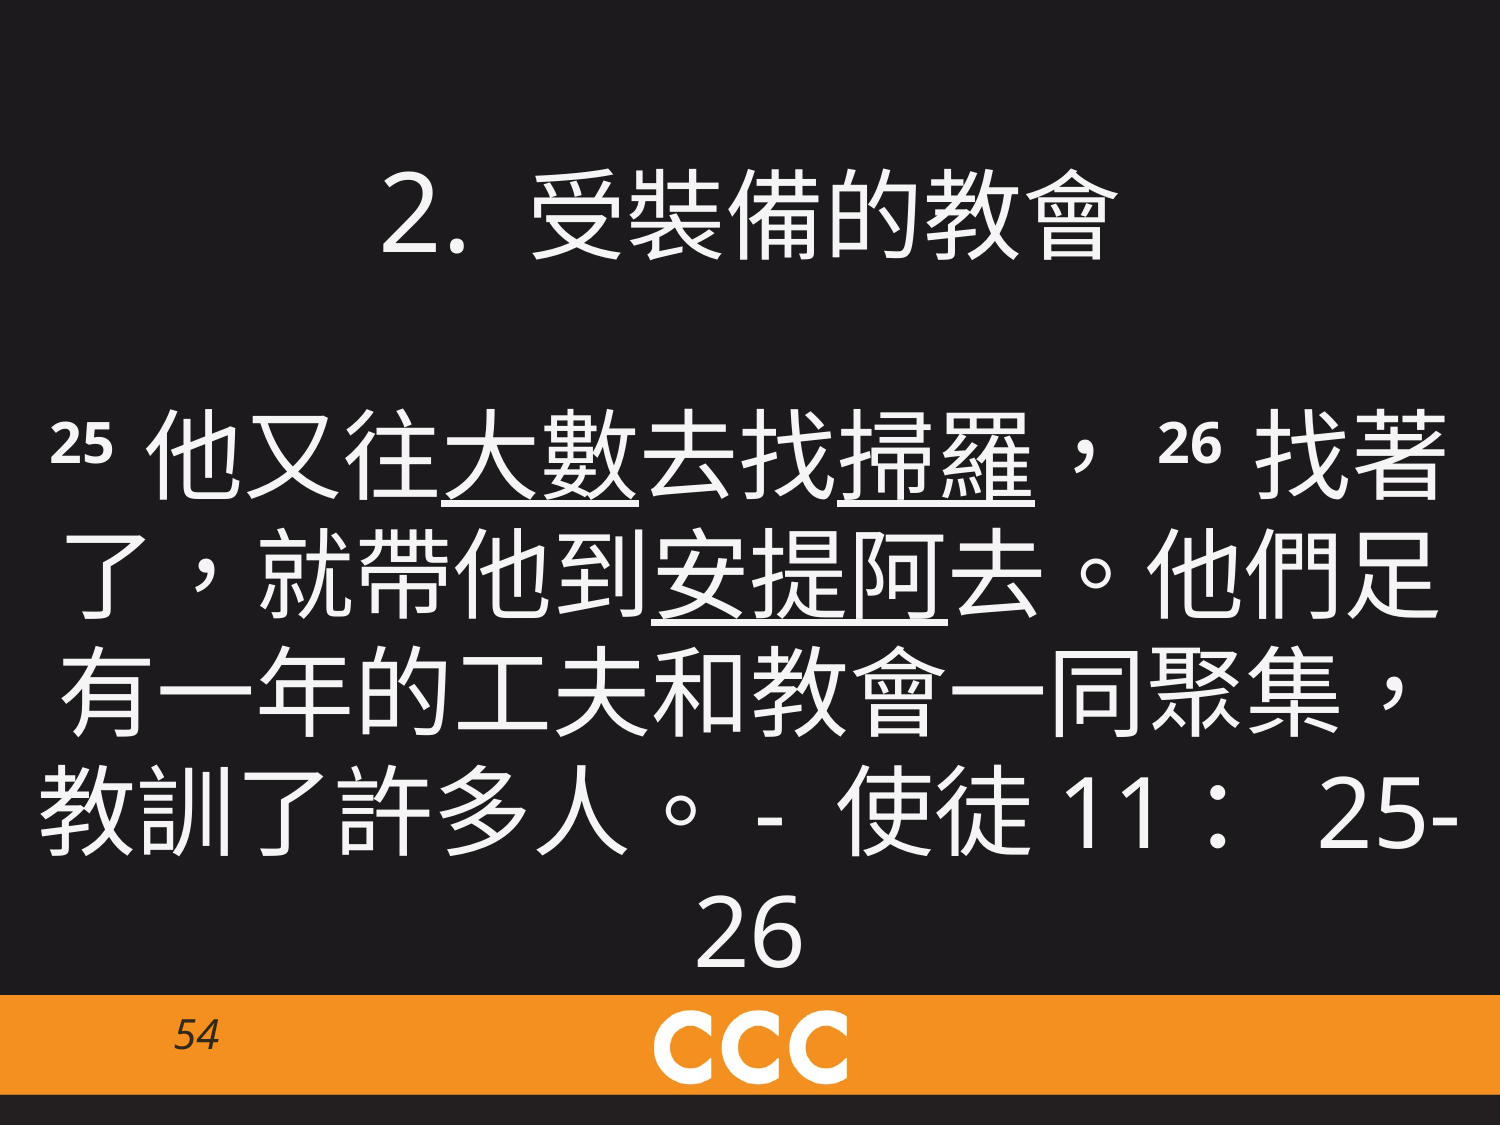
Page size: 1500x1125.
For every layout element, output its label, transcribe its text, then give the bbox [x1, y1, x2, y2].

title 2. 受裝備的教會 25 他又往大數去找掃羅，26 找著了，就帶他到安提阿去。他們足有一年的工夫和教會一同聚集，教訓了許多人。- 使徒11：25-26 [0, 0, 1500, 995]
picture [0, 995, 1500, 1125]
